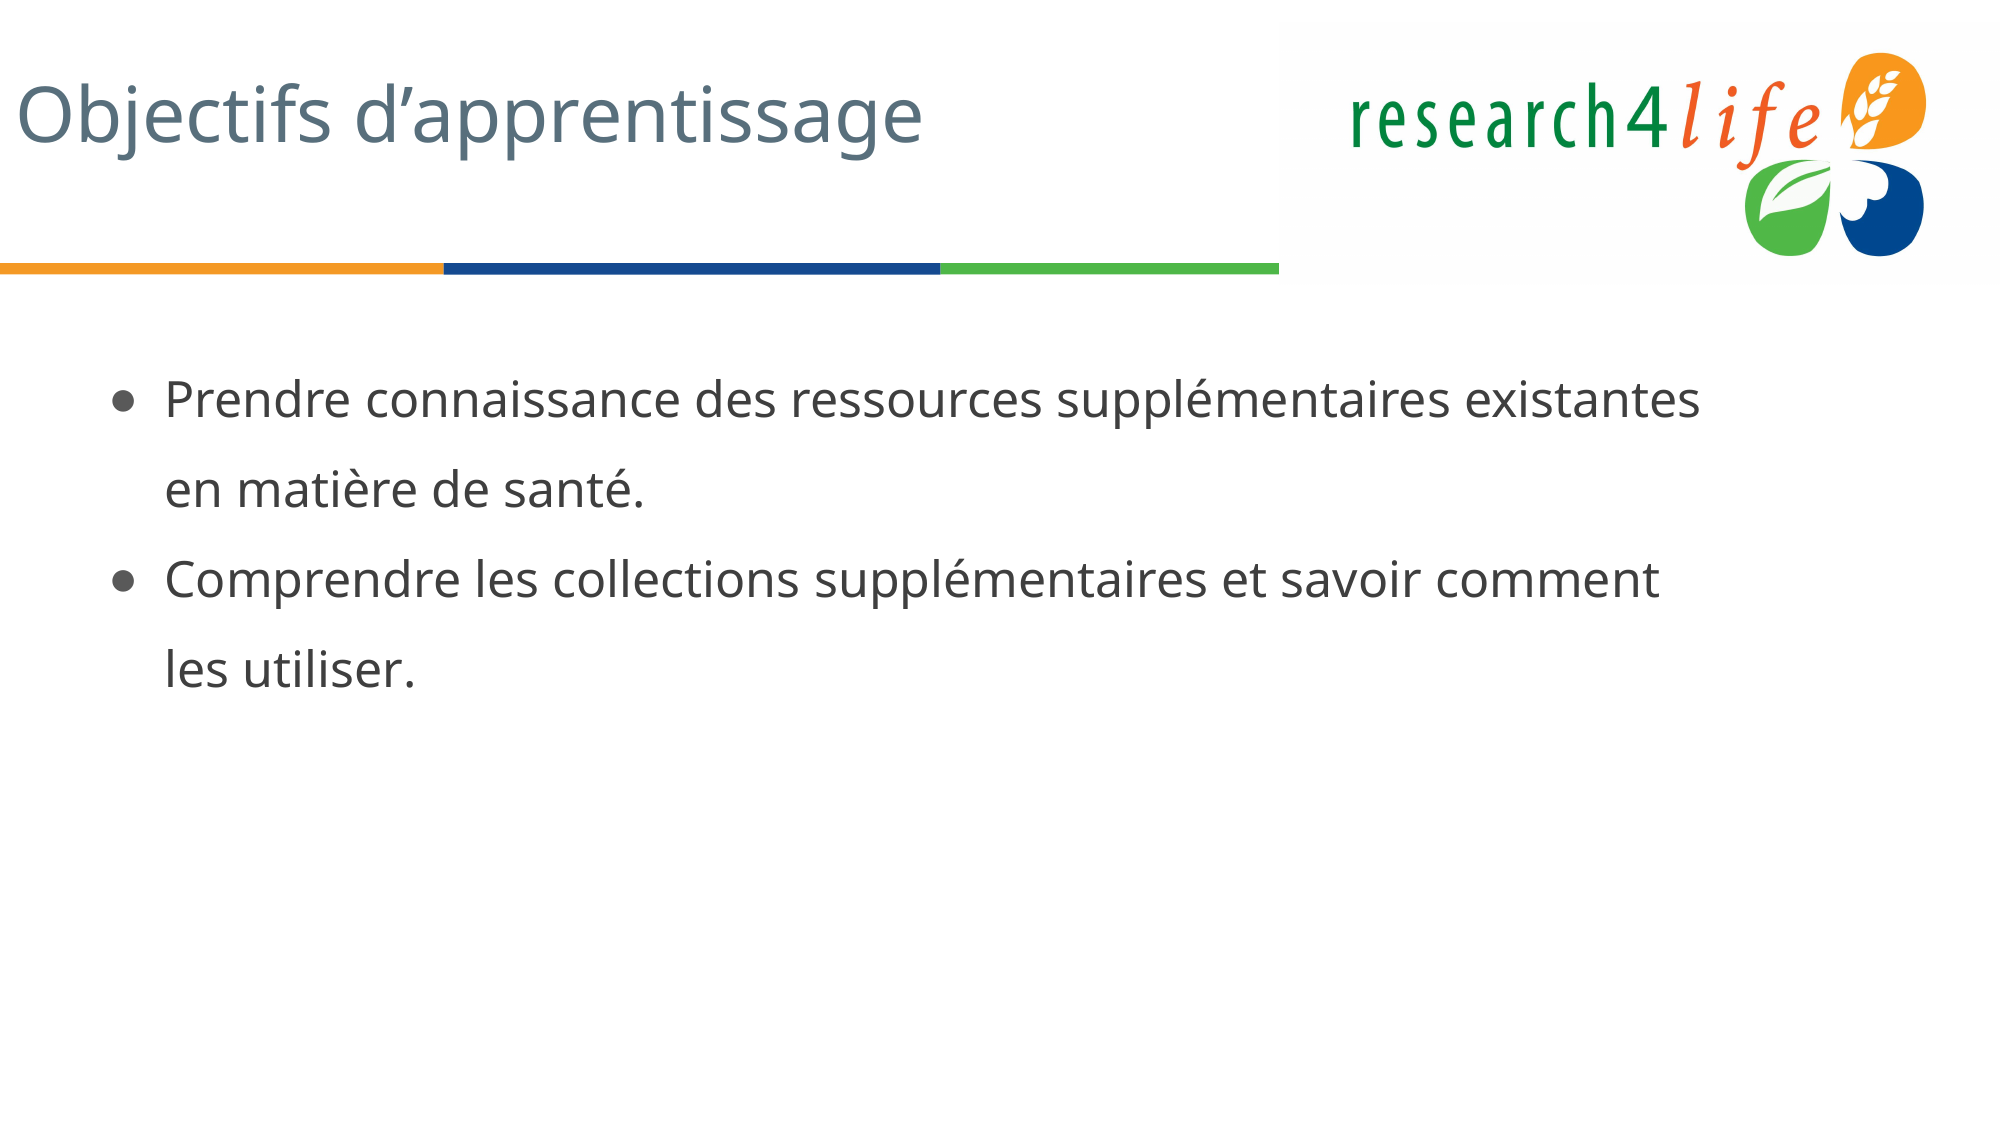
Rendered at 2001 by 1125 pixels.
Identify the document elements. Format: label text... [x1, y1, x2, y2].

list Prendre connaissance des ressources supplémentaires existantes en matière de santé. Comprendre les collections supplémentaires et savoir comment les utiliser. [91, 330, 1742, 921]
picture [1279, 22, 2000, 285]
title Objectifs d’apprentissage [0, 69, 1265, 247]
